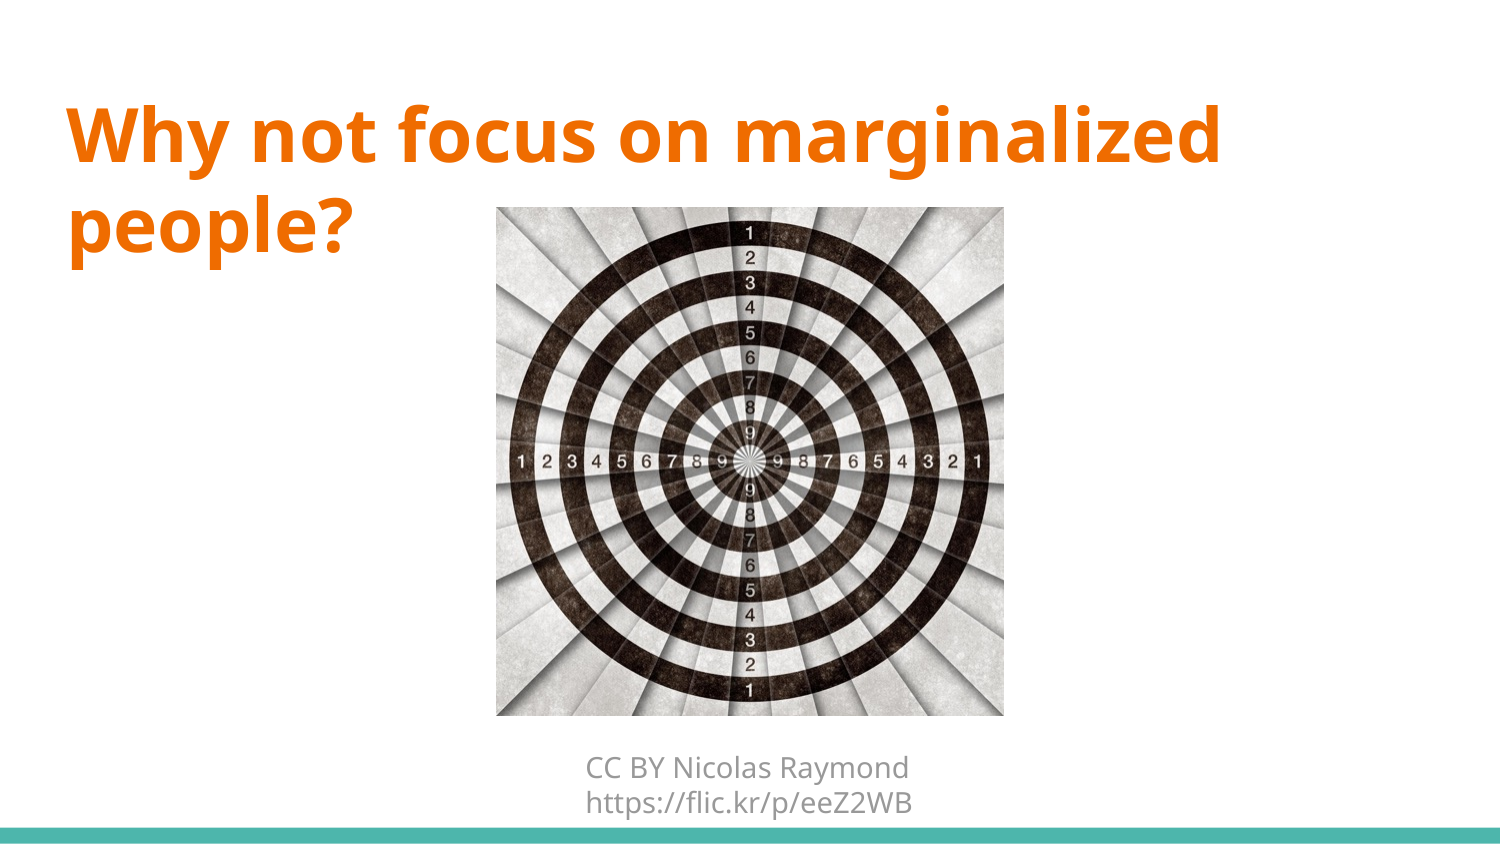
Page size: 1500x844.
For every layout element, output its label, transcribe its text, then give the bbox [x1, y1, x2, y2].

picture [495, 207, 1005, 716]
text_box CC BY Nicolas Raymond https://flic.kr/p/eeZ2WB [570, 734, 930, 844]
title Why not focus on marginalized people? [51, 72, 1449, 189]
